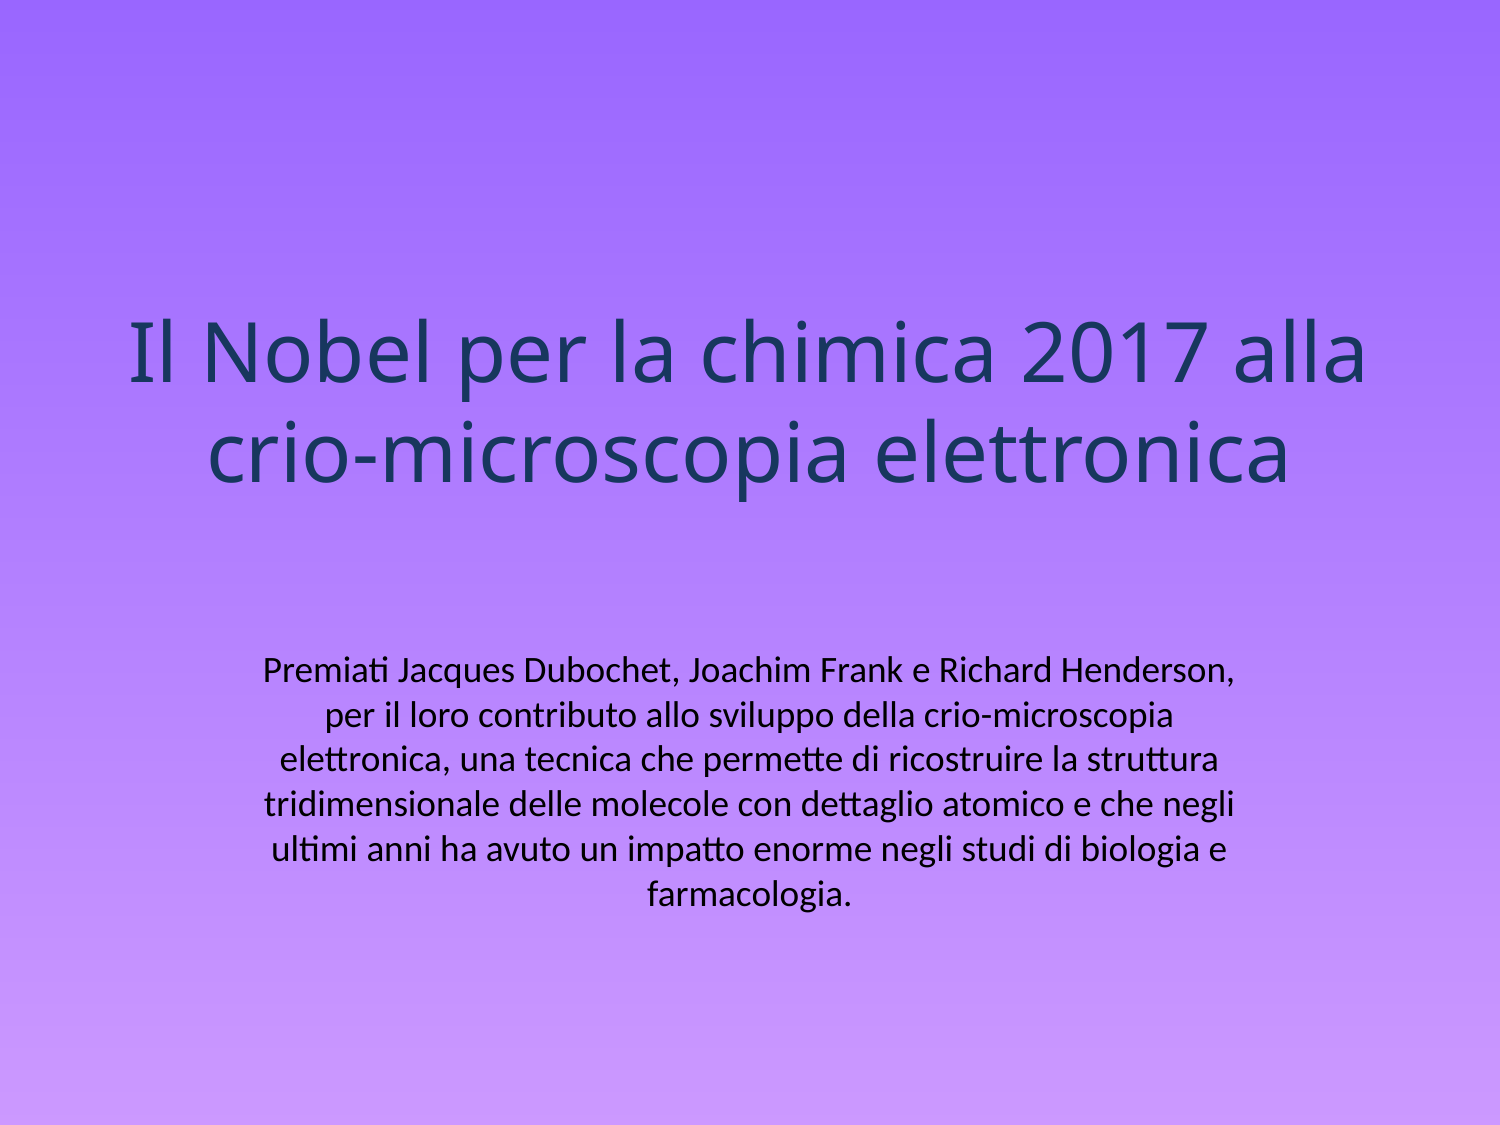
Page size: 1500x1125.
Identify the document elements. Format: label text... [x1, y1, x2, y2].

subtitle Premiati Jacques Dubochet, Joachim Frank e Richard Henderson, per il loro contributo allo sviluppo della crio-microscopia elettronica, una tecnica che permette di ricostruire la struttura tridimensionale delle molecole con dettaglio atomico e che negli ultimi anni ha avuto un impatto enorme negli studi di biologia e farmacologia. [225, 637, 1275, 925]
title Il Nobel per la chimica 2017 alla crio-microscopia elettronica [112, 278, 1388, 521]
